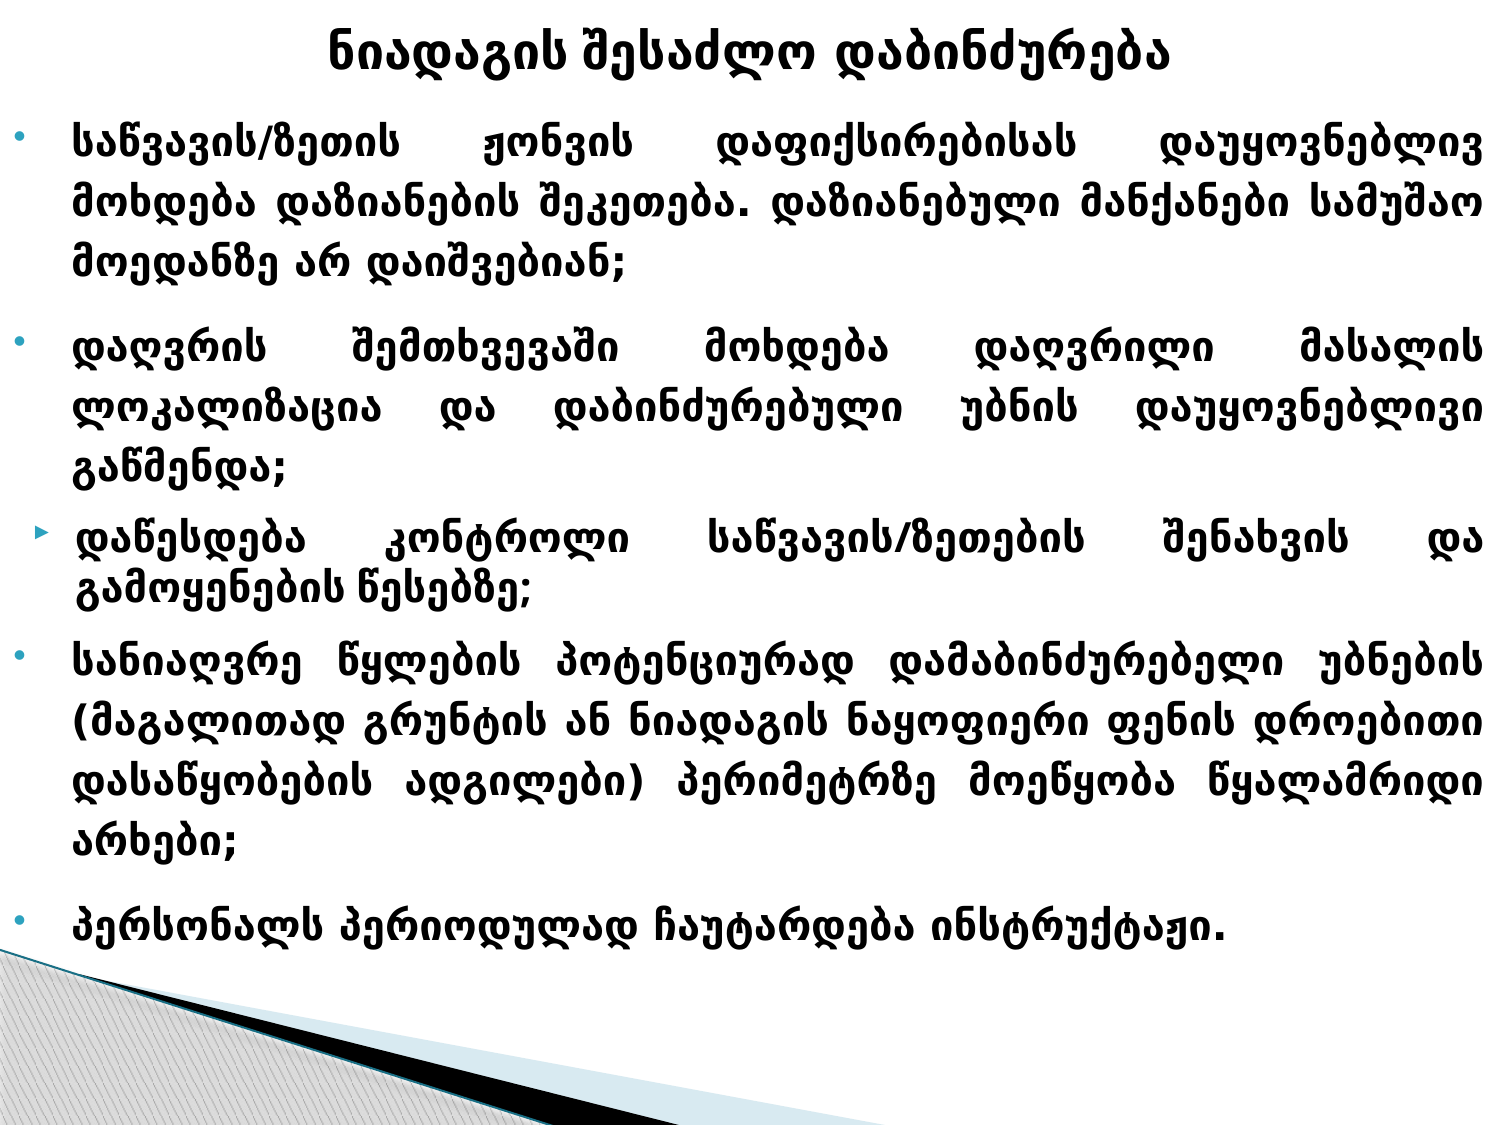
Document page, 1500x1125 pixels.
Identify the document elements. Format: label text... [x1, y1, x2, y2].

list ნიადაგის შესაძლო დაბინძურება საწვავის/ზეთის ჟონვის დაფიქსირებისას დაუყოვნებლივ მოხდება დაზიანების შეკეთება. დაზიანებული მანქანები სამუშაო მოედანზე არ დაიშვებიან; დაღვრის შემთხვევაში მოხდება დაღვრილი მასალის ლოკალიზაცია და დაბინძურებული უბნის დაუყოვნებლივი გაწმენდა; დაწესდება კონტროლი საწვავის/ზეთების შენახვის და გამოყენების წესებზე; სანიაღვრე წყლების პოტენციურად დამაბინძურებელი უბნების (მაგალითად გრუნტის ან ნიადაგის ნაყოფიერი ფენის დროებითი დასაწყობების ადგილები) პერიმეტრზე მოეწყობა წყალამრიდი არხები; პერსონალს პერიოდულად ჩაუტარდება ინსტრუქტაჟი. [0, 0, 1500, 1125]
